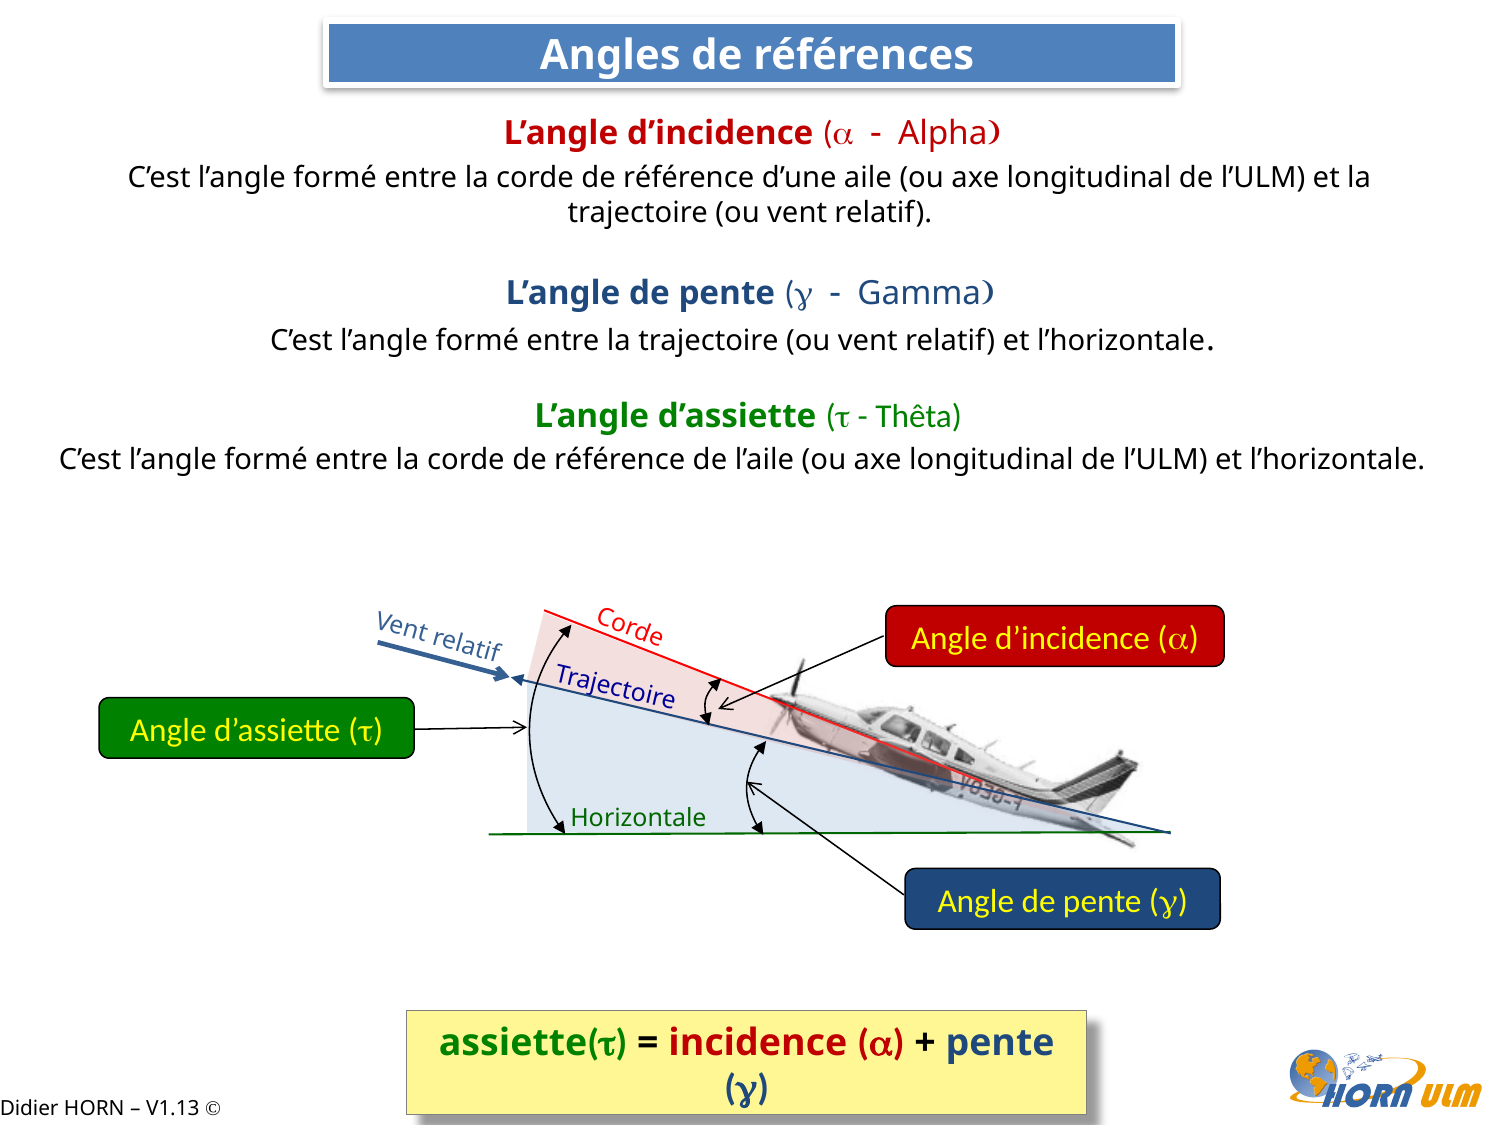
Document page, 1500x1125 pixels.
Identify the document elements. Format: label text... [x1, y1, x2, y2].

text_box C’est l’angle formé entre la corde de référence d’une aile (ou axe longitudinal de l’ULM) et la trajectoire (ou vent relatif). [110, 151, 1390, 236]
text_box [533, 768, 974, 792]
text_box assiette(t) = incidence (a) + pente (g) [406, 1010, 1087, 1115]
text_box L’angle de pente (g - Gamma) [0, 263, 1500, 309]
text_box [746, 781, 1221, 931]
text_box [533, 590, 974, 635]
text_box C’est l’angle formé entre la trajectoire (ou vent relatif) et l’horizontale. [0, 309, 1500, 365]
picture [974, 760, 1162, 781]
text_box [494, 636, 1174, 760]
text_box L’angle d’assiette (t - Thêta) [2, 386, 1500, 464]
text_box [98, 697, 528, 760]
text_box C’est l’angle formé entre la corde de référence de l’aile (ou axe longitudinal de l’ULM) et l’horizontale. [47, 432, 1452, 483]
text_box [718, 605, 1225, 710]
text_box Angles de références [323, 17, 1181, 88]
picture [1275, 1036, 1500, 1125]
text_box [350, 613, 529, 686]
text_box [488, 793, 741, 840]
title L’angle d’incidence (a - Alpha) [2, 103, 1500, 177]
